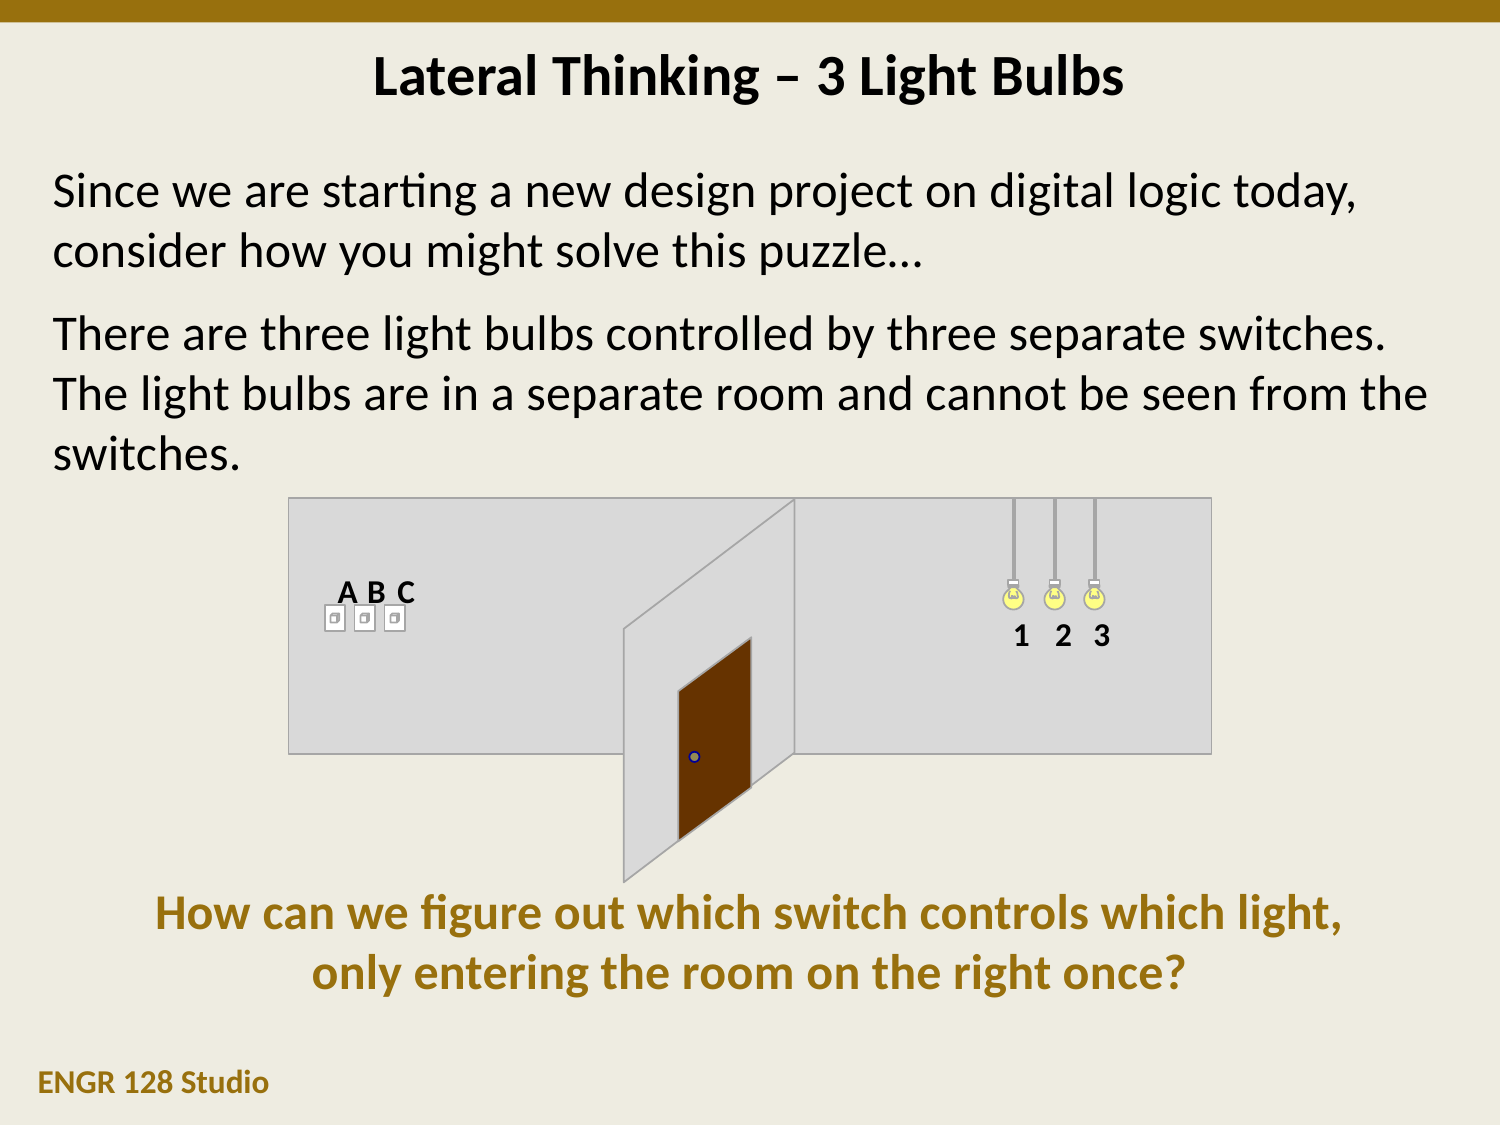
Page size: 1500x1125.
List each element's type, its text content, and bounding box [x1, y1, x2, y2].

title Lateral Thinking – 3 Light Bulbs [37, 37, 1463, 113]
footer ENGR 128 Studio [37, 1050, 518, 1110]
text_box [288, 497, 1212, 883]
list Since we are starting a new design project on digital logic today, consider how you might solve this puzzle… There are three light bulbs controlled by three separate switches. The light bulbs are in a separate room and cannot be seen from the switches. How can we figure out which switch controls which light, only entering the room on the right once? [37, 149, 1463, 1050]
